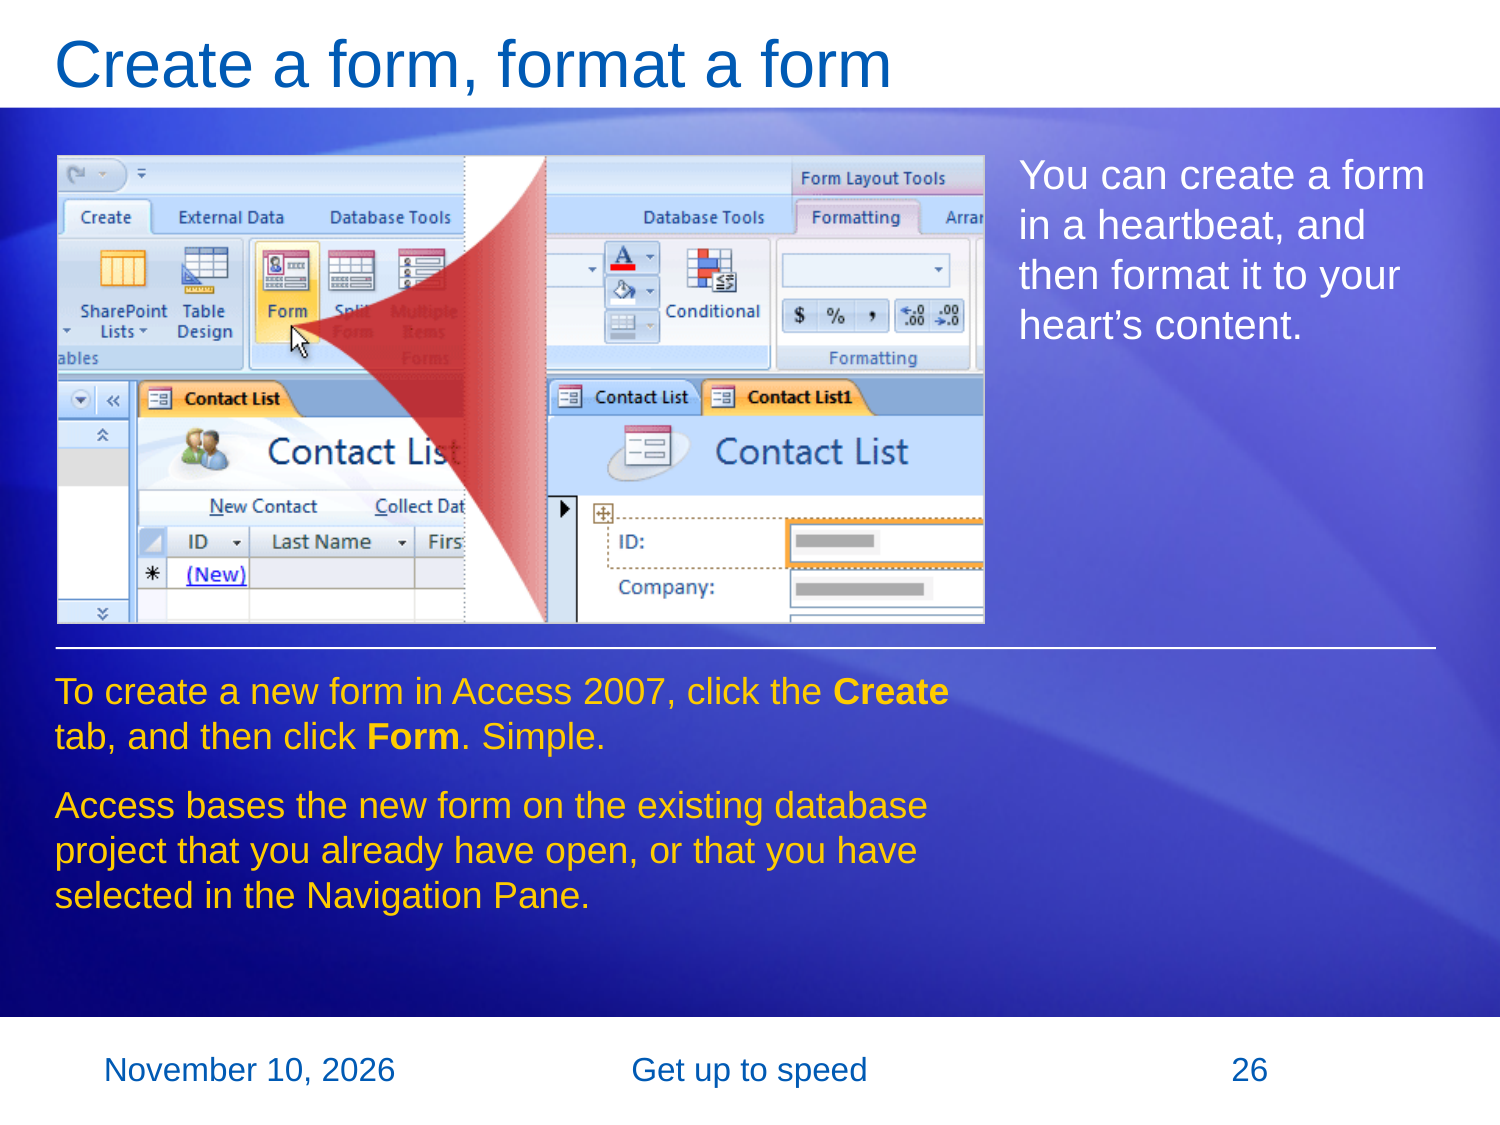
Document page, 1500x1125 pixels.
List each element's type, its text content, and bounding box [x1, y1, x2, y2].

slide_number 26 [1074, 1016, 1426, 1096]
text_box You can create a form in a heartbeat, and then format it to your heart’s content. [1003, 140, 1454, 594]
picture [0, 108, 1500, 1017]
footer Get up to speed [445, 1016, 1055, 1096]
text_box To create a new form in Access 2007, click the Create tab, and then click Form. Simple. Access bases the new form on the existing database project that you already have open, or that you have selected in the Navigation Pane. [39, 659, 1014, 962]
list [57, 155, 985, 624]
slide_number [74, 1016, 426, 1096]
title Create a form, format a form [39, 10, 1500, 112]
